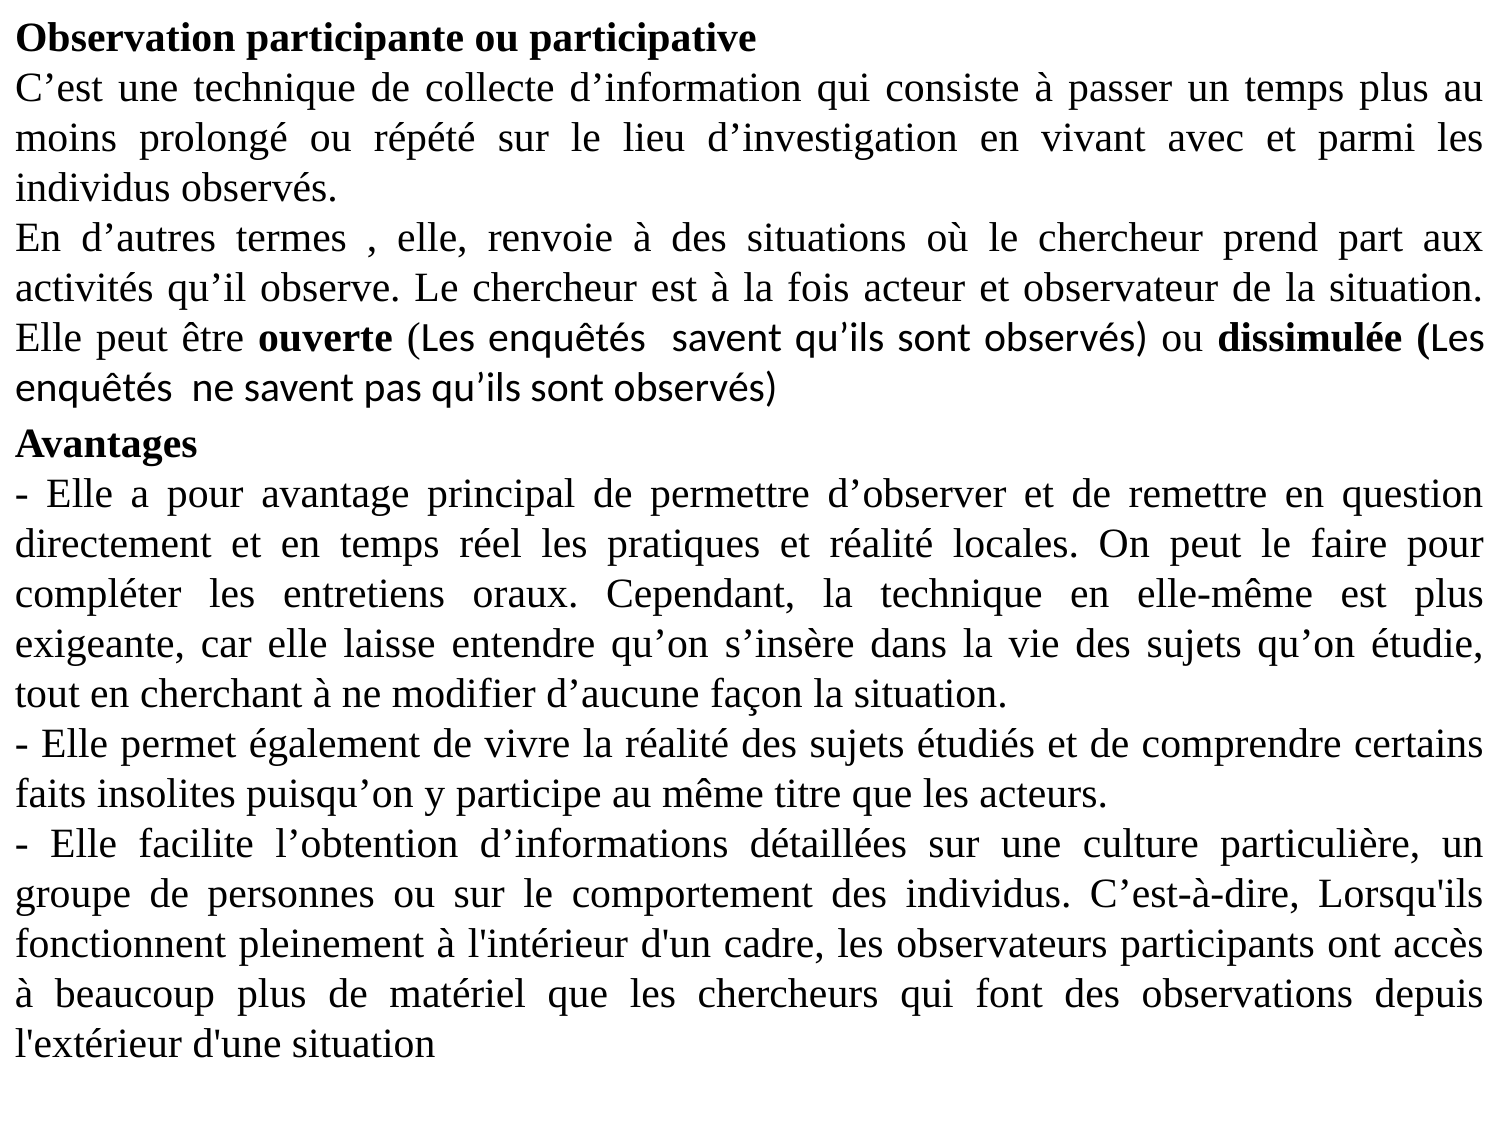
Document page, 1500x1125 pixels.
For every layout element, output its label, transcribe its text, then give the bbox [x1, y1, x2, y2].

text_box Avantages - Elle a pour avantage principal de permettre d’observer et de remettre en question directement et en temps réel les pratiques et réalité locales. On peut le faire pour compléter les entretiens oraux. Cependant, la technique en elle-même est plus exigeante, car elle laisse entendre qu’on s’insère dans la vie des sujets qu’on étudie, tout en cherchant à ne modifier d’aucune façon la situation. - Elle permet également de vivre la réalité des sujets étudiés et de comprendre certains faits insolites puisqu’on y participe au même titre que les acteurs. - Elle facilite l’obtention d’informations détaillées sur une culture particulière, un groupe de personnes ou sur le comportement des individus. C’est-à-dire, Lorsqu'ils fonctionnent pleinement à l'intérieur d'un cadre, les observateurs participants ont accès à beaucoup plus de matériel que les chercheurs qui font des observations depuis l'extérieur d'une situation [0, 408, 1500, 1119]
text_box Observation participante ou participative C’est une technique de collecte d’information qui consiste à passer un temps plus au moins prolongé ou répété sur le lieu d’investigation en vivant avec et parmi les individus observés. En d’autres termes , elle, renvoie à des situations où le chercheur prend part aux activités qu’il observe. Le chercheur est à la fois acteur et observateur de la situation. Elle peut être ouverte (Les enquêtés savent qu’ils sont observés) ou dissimulée (Les enquêtés ne savent pas qu’ils sont observés) [0, 1, 1500, 408]
